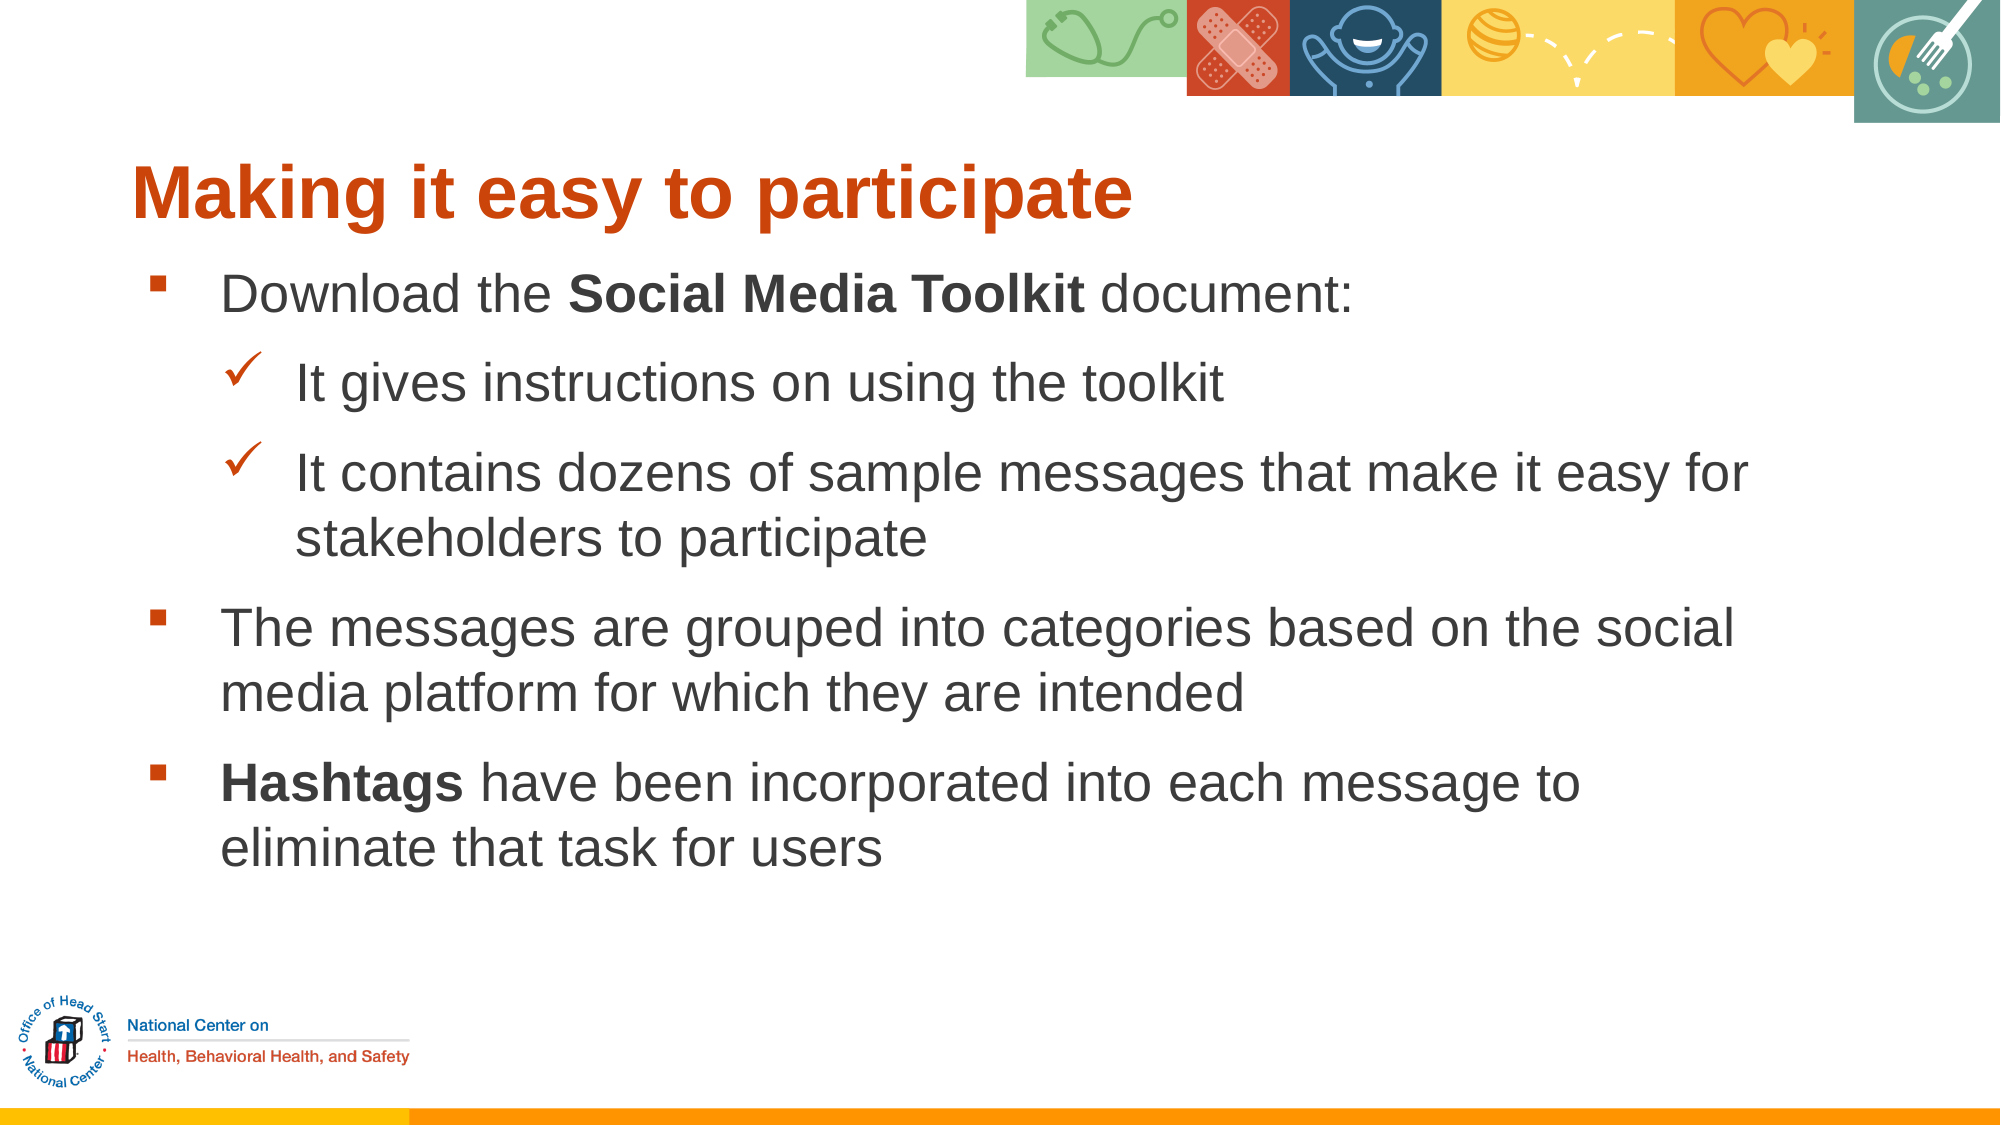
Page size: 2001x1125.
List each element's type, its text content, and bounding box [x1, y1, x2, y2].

picture [1025, 0, 2001, 123]
text_box Download the Social Media Toolkit document: It gives instructions on using the toolkit It contains dozens of sample messages that make it easy for stakeholders to participate The messages are grouped into categories based on the social media platform for which they are intended Hashtags have been incorporated into each message to eliminate that task for users [131, 250, 1798, 885]
title Making it easy to participate [131, 152, 1146, 235]
picture [17, 995, 410, 1088]
